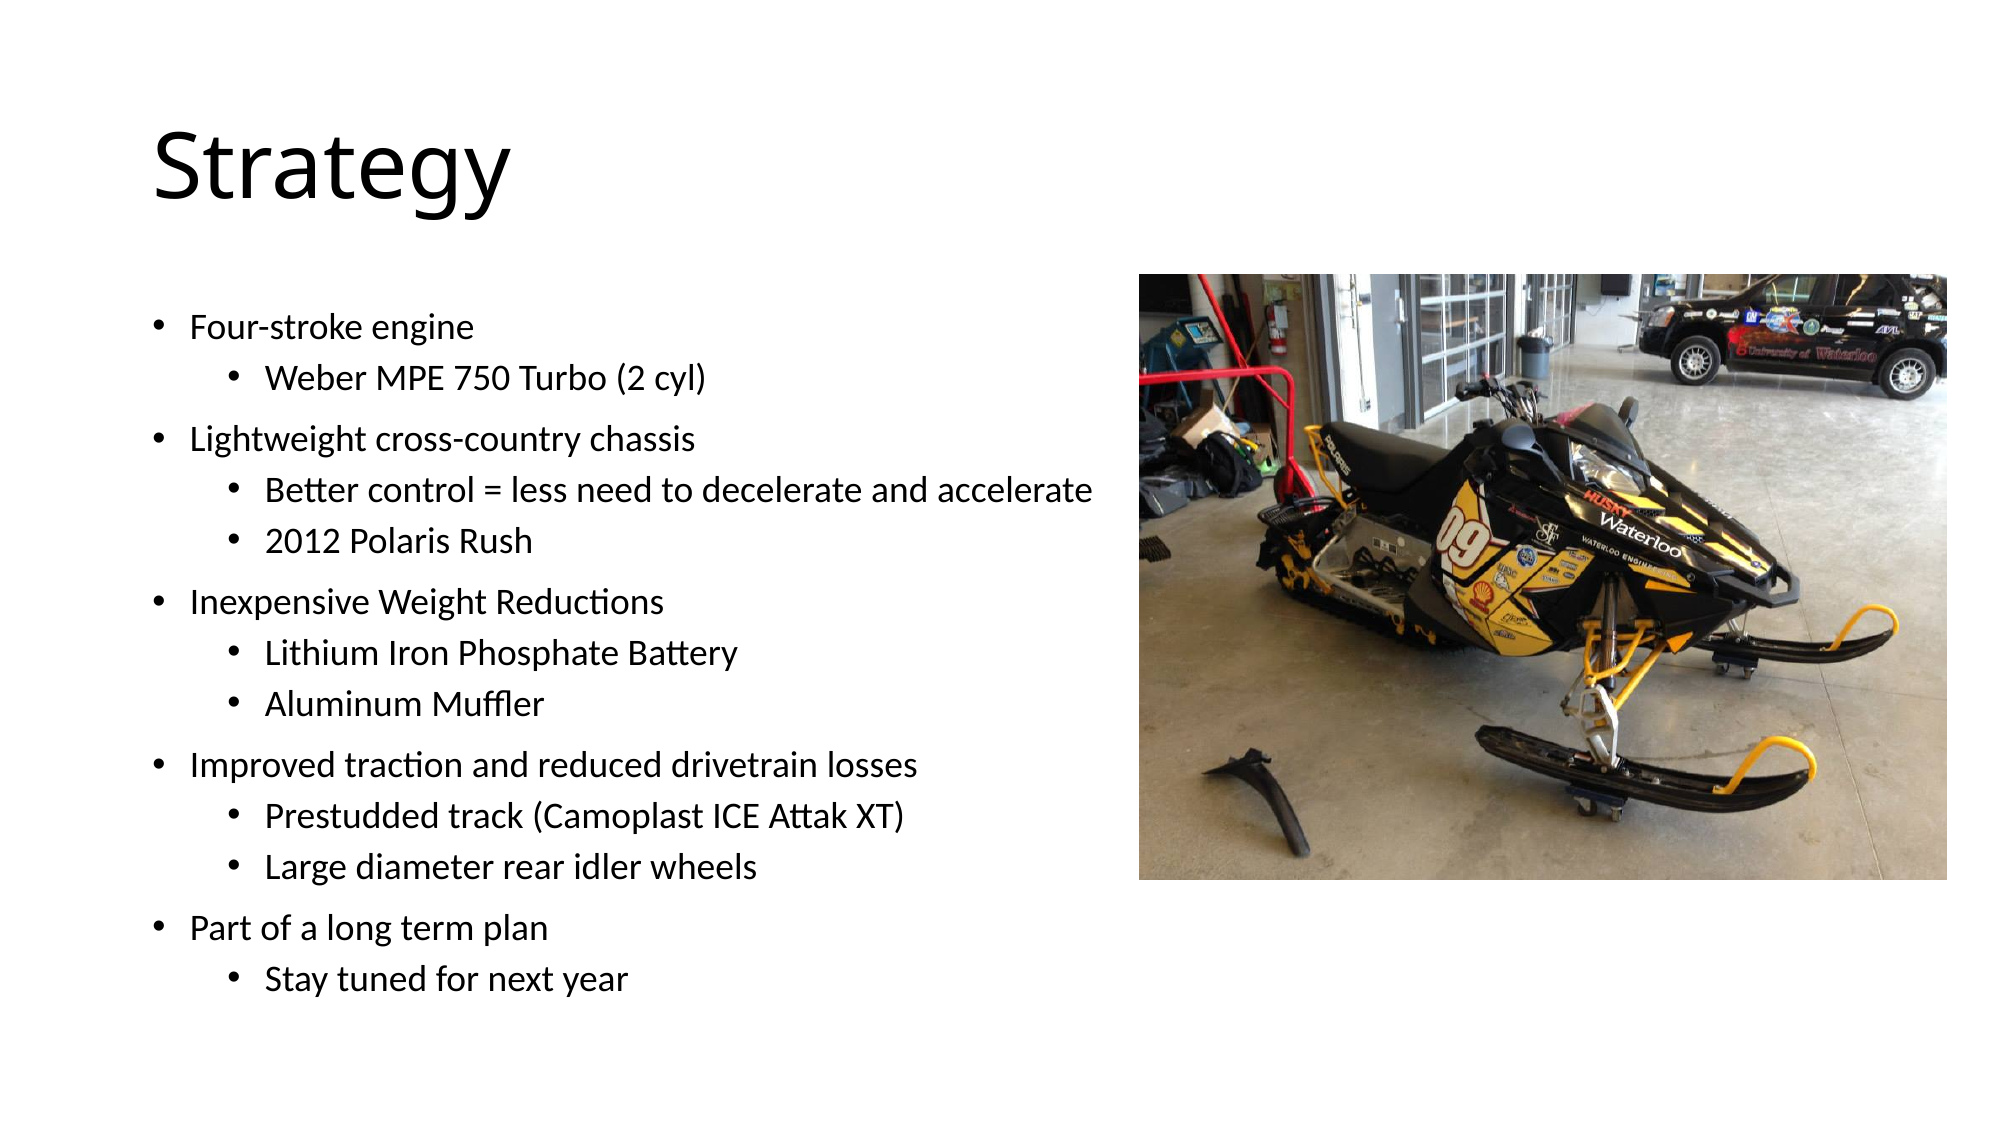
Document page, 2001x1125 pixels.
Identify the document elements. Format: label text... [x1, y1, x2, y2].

picture [1139, 274, 1948, 881]
title Strategy [137, 59, 1863, 278]
list Four-stroke engine Weber MPE 750 Turbo (2 cyl) Lightweight cross-country chassis Better control = less need to decelerate and accelerate 2012 Polaris Rush Inexpensive Weight Reductions Lithium Iron Phosphate Battery Aluminum Muffler Improved traction and reduced drivetrain losses Prestudded track (Camoplast ICE Attak XT) Large diameter rear idler wheels Part of a long term plan Stay tuned for next year [137, 299, 1863, 1014]
